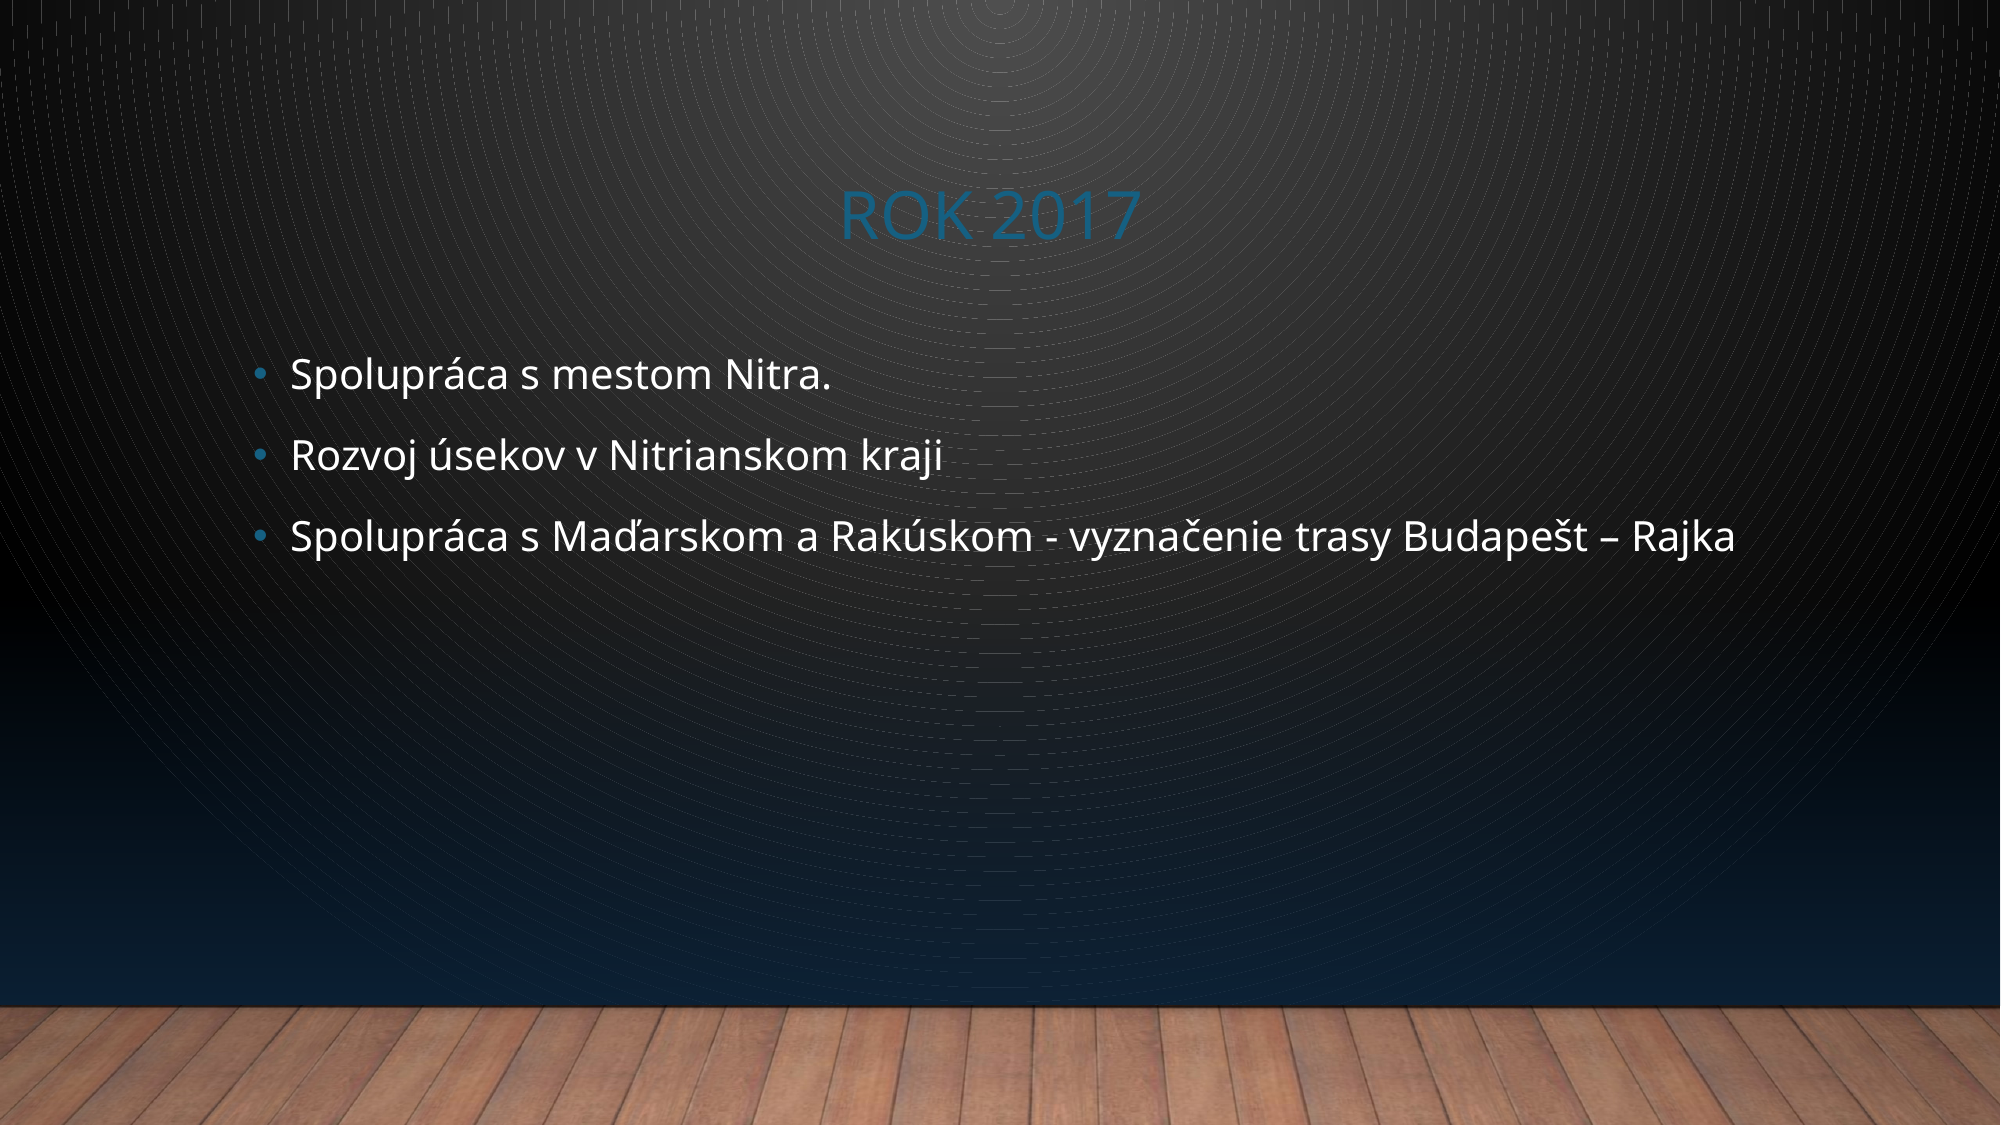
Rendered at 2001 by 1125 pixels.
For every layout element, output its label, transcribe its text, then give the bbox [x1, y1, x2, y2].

title ROK 2017 [238, 131, 1763, 305]
picture [0, 1005, 2000, 1125]
list Spolupráca s mestom Nitra. Rozvoj úsekov v Nitrianskom kraji Spolupráca s Maďarskom a Rakúskom - vyznačenie trasy Budapešt – Rajka [238, 330, 1763, 897]
